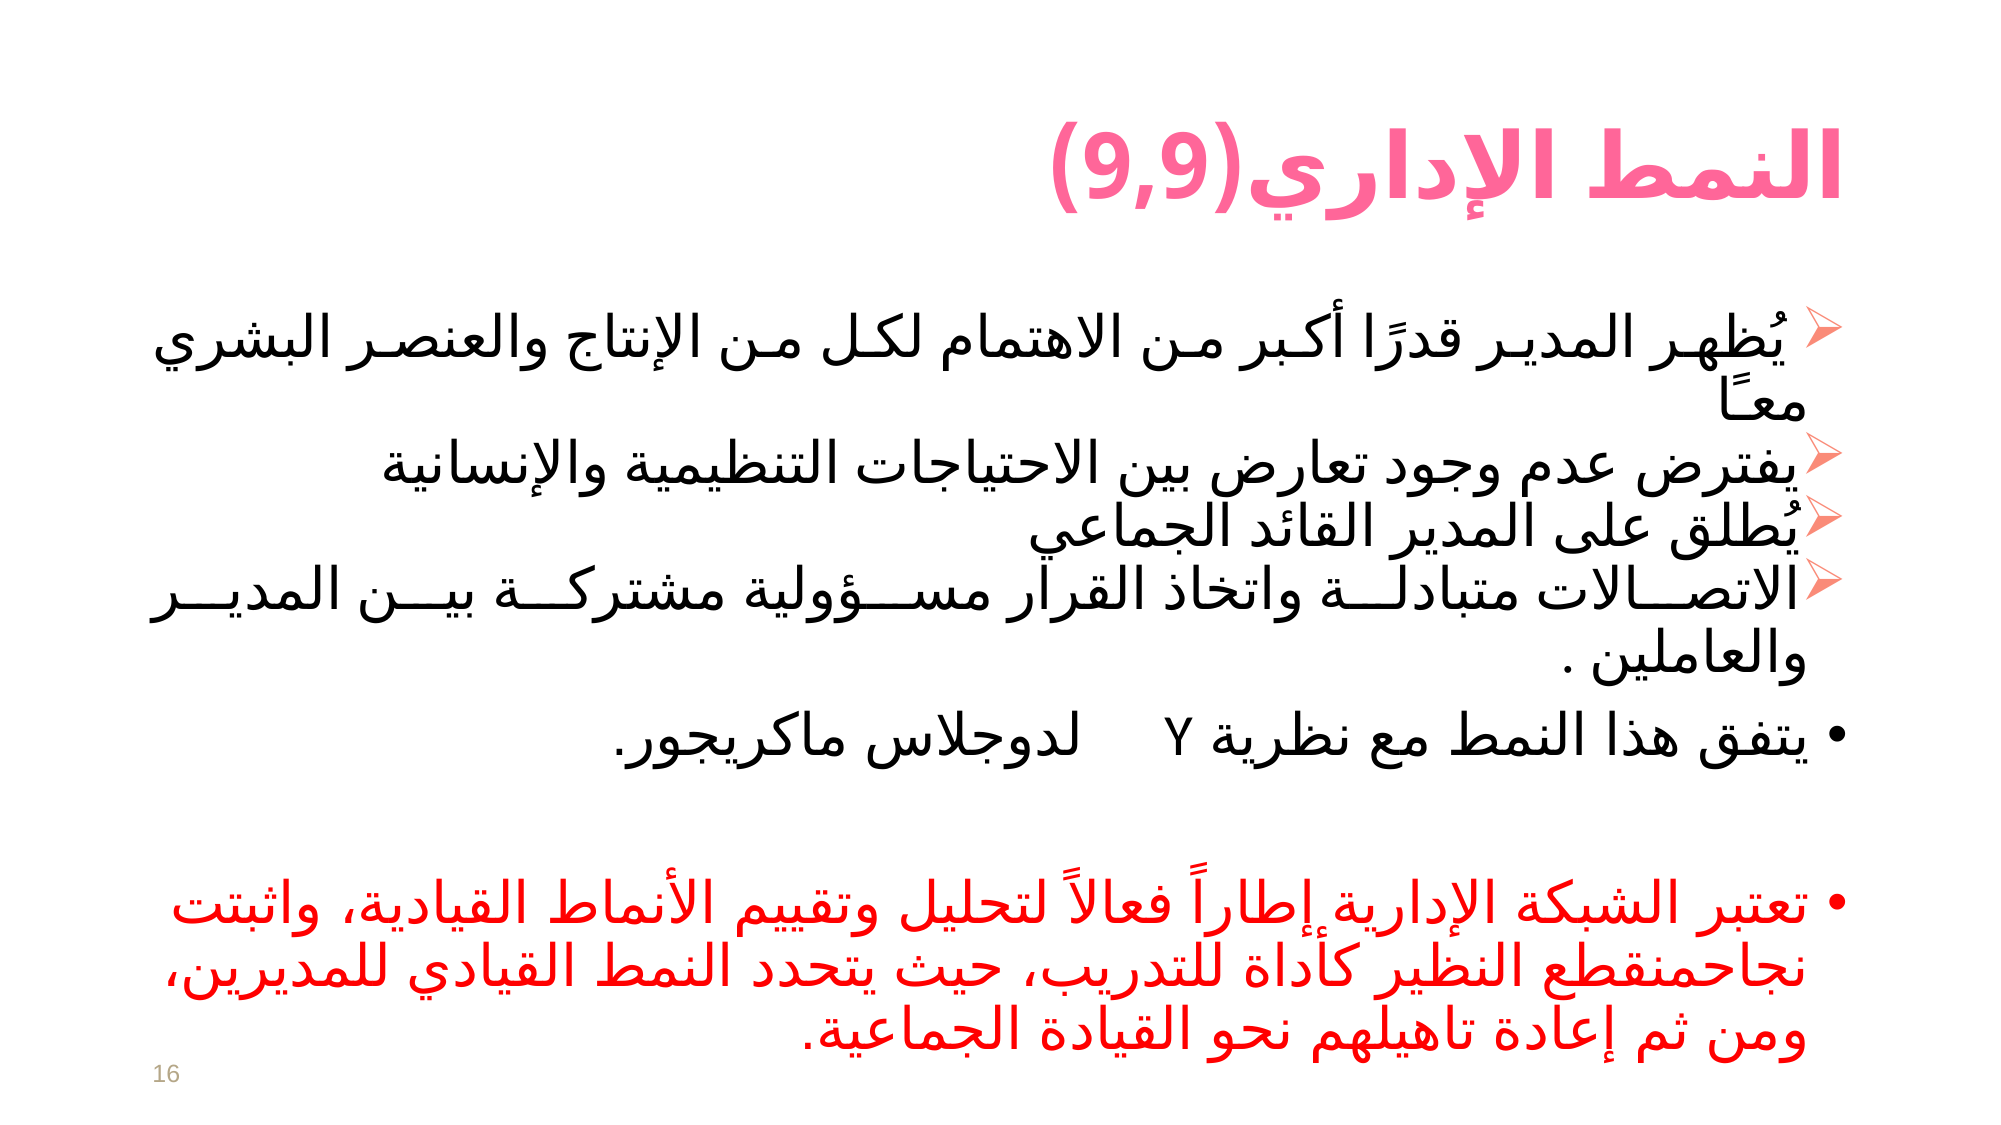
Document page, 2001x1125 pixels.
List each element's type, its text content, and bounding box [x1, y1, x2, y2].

list يُظهر المدير قدرًا أكبر من الاهتمام لكل من الإنتاج والعنصر البشري معـًا يفترض عدم وجود تعارض بين الاحتياجات التنظيمية والإنسانية يُطلق على المدير القائد الجماعي الاتصالات متبادلة واتخاذ القرار مسؤولية مشتركة بين المدير والعاملين . يتفق هذا النمط مع نظرية Y لدوجلاس ماكريجور. تعتبر الشبكة الإدارية إطاراً فعالاً لتحليل وتقييم الأنماط القيادية، واثبتت نجاحمنقطع النظير كأداة للتدريب، حيث يتحدد النمط القيادي للمديرين، ومن ثم إعادة تاهيلهم نحو القيادة الجماعية. [137, 299, 1863, 1014]
slide_number 16 [137, 1042, 588, 1103]
title النمط الإداري(9,9) [137, 59, 1863, 278]
